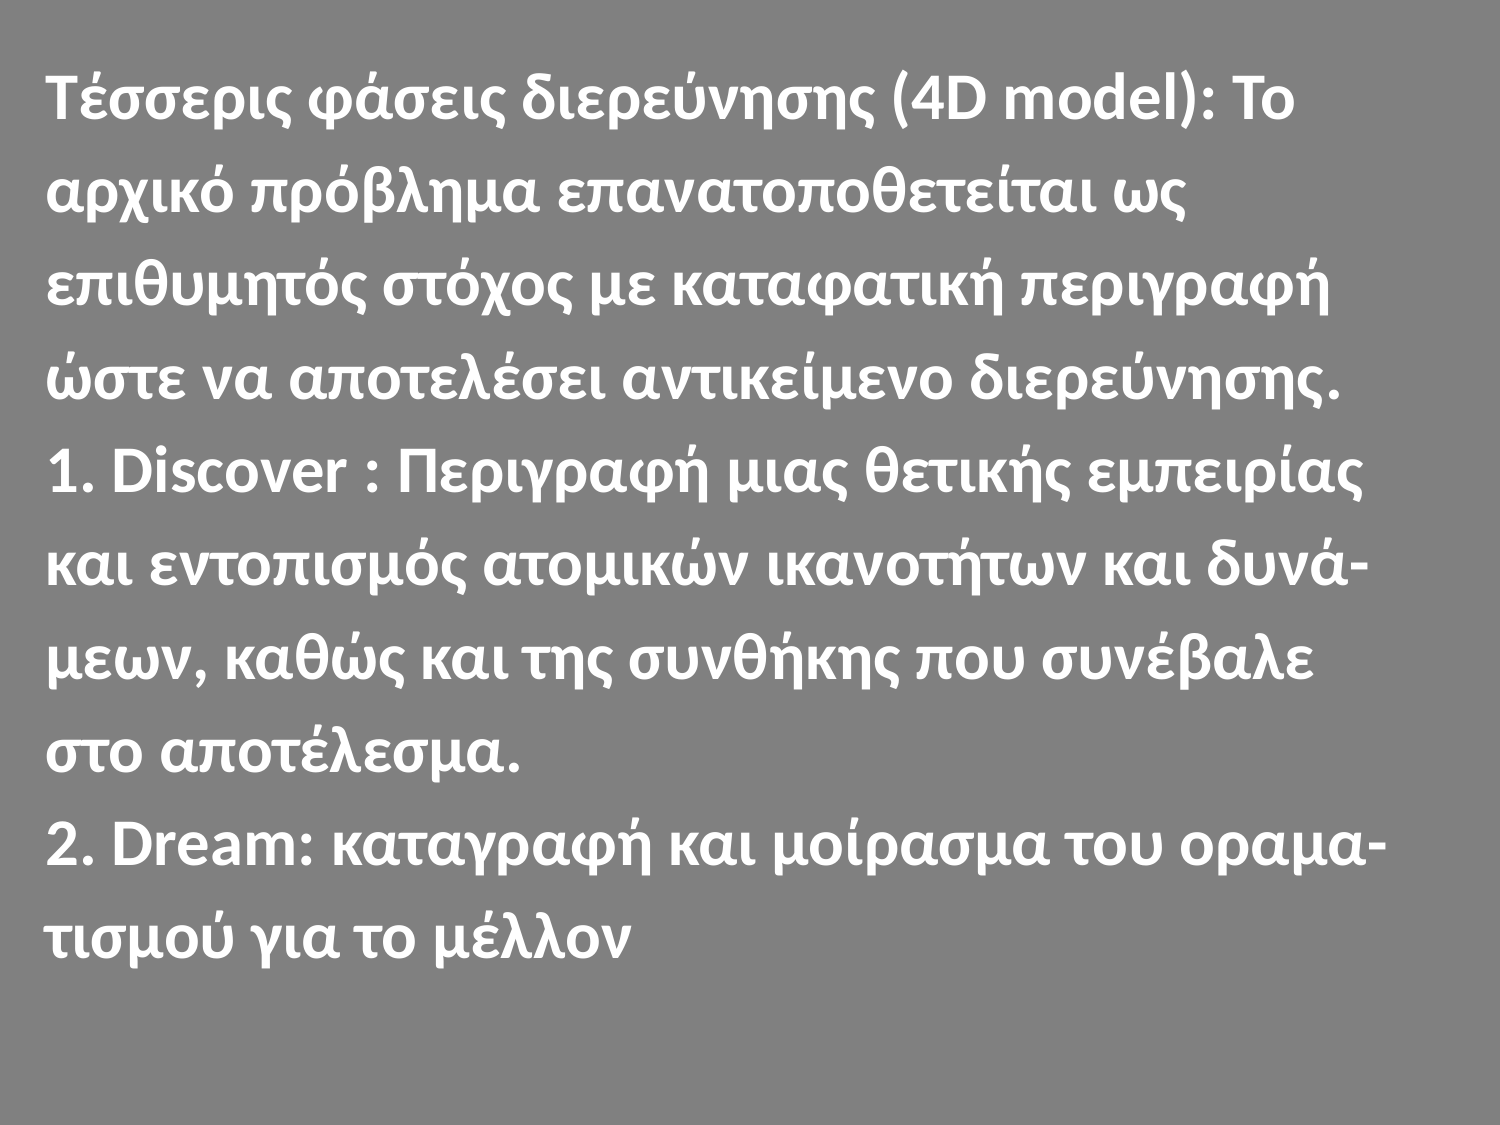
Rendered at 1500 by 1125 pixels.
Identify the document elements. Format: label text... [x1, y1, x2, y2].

list Τέσσερις φάσεις διερεύνησης (4D model): Το αρχικό πρόβλημα επανατοποθετείται ως επιθυμητός στόχος με καταφατική περιγραφή ώστε να αποτελέσει αντικείμενο διερεύνησης. 1. Discover : Περιγραφή μιας θετικής εμπειρίας και εντοπισμός ατομικών ικανοτήτων και δυνά- μεων, καθώς και της συνθήκης που συνέβαλε στο αποτέλεσμα. 2. Dream: καταγραφή και μοίρασμα του οραμα- τισμού για το μέλλον [30, 45, 1471, 1005]
